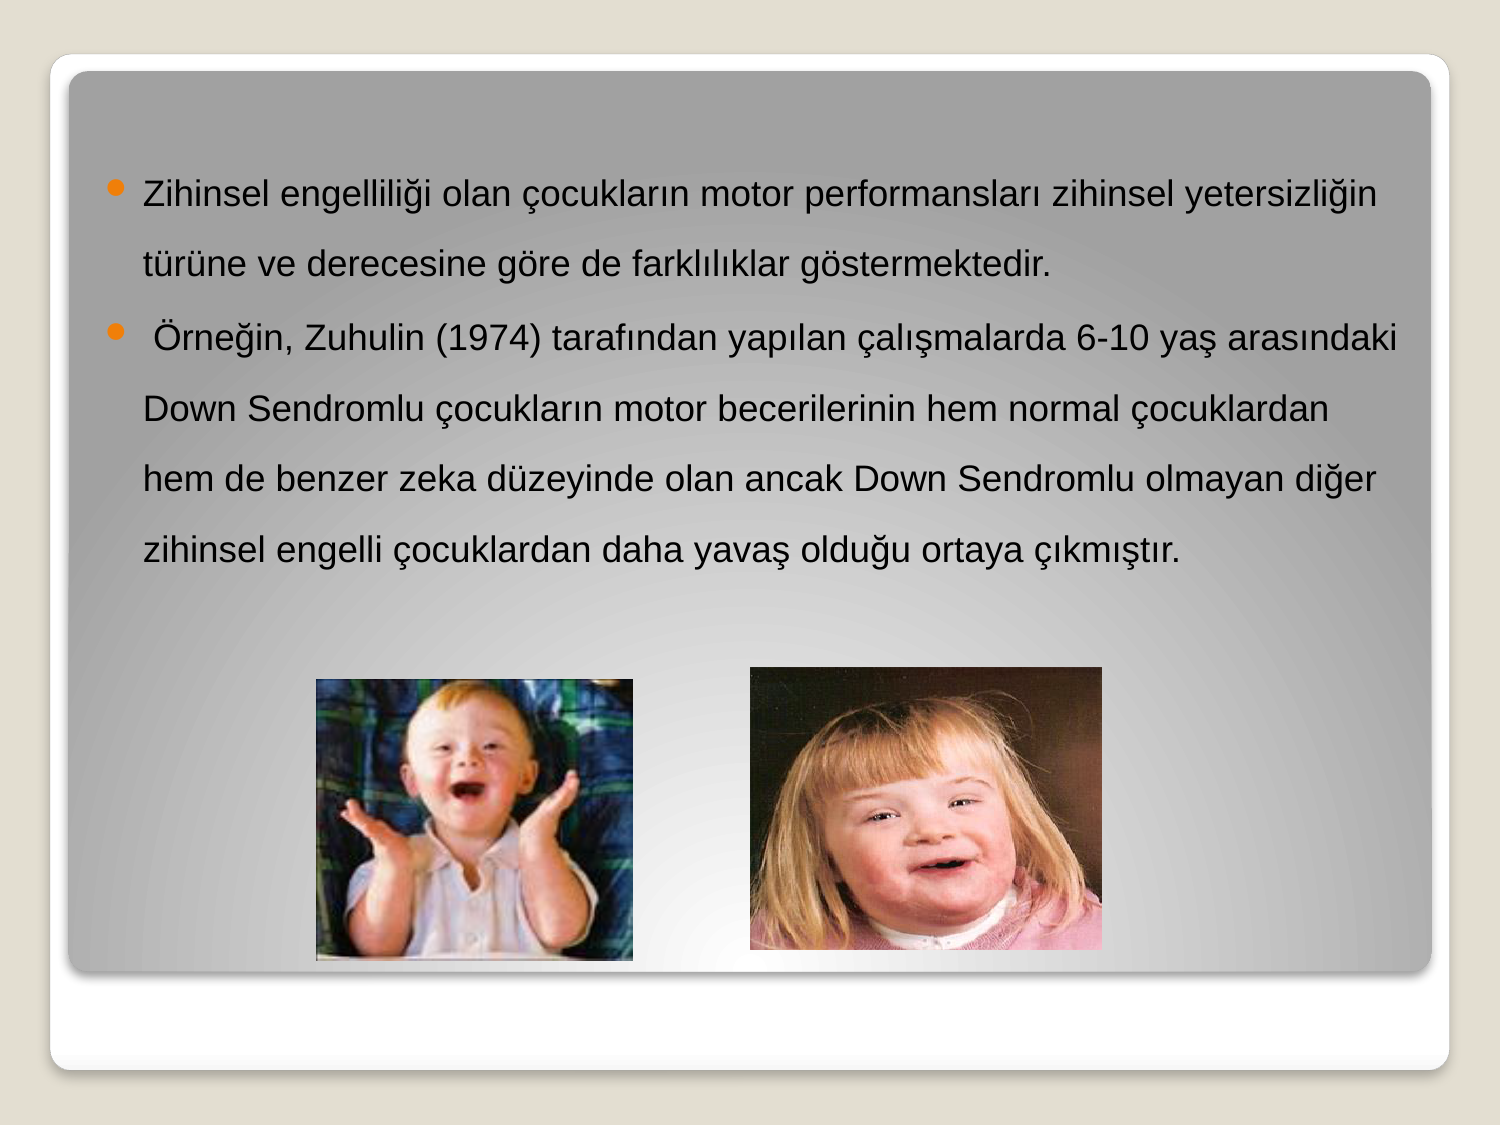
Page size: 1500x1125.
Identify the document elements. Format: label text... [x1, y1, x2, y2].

picture [316, 679, 633, 962]
picture [749, 667, 1102, 950]
list Zihinsel engelliliği olan çocukların motor performansları zihinsel yetersizliğin türüne ve derecesine göre de farklılıklar göstermektedir. Örneğin, Zuhulin (1974) tarafından yapılan çalışmalarda 6-10 yaş arasındaki Down Sendromlu çocukların motor becerilerinin hem normal çocuklardan hem de benzer zeka düzeyinde olan ancak Down Sendromlu olmayan diğer zihinsel engelli çocuklardan daha yavaş olduğu ortaya çıkmıştır. [75, 82, 1425, 657]
